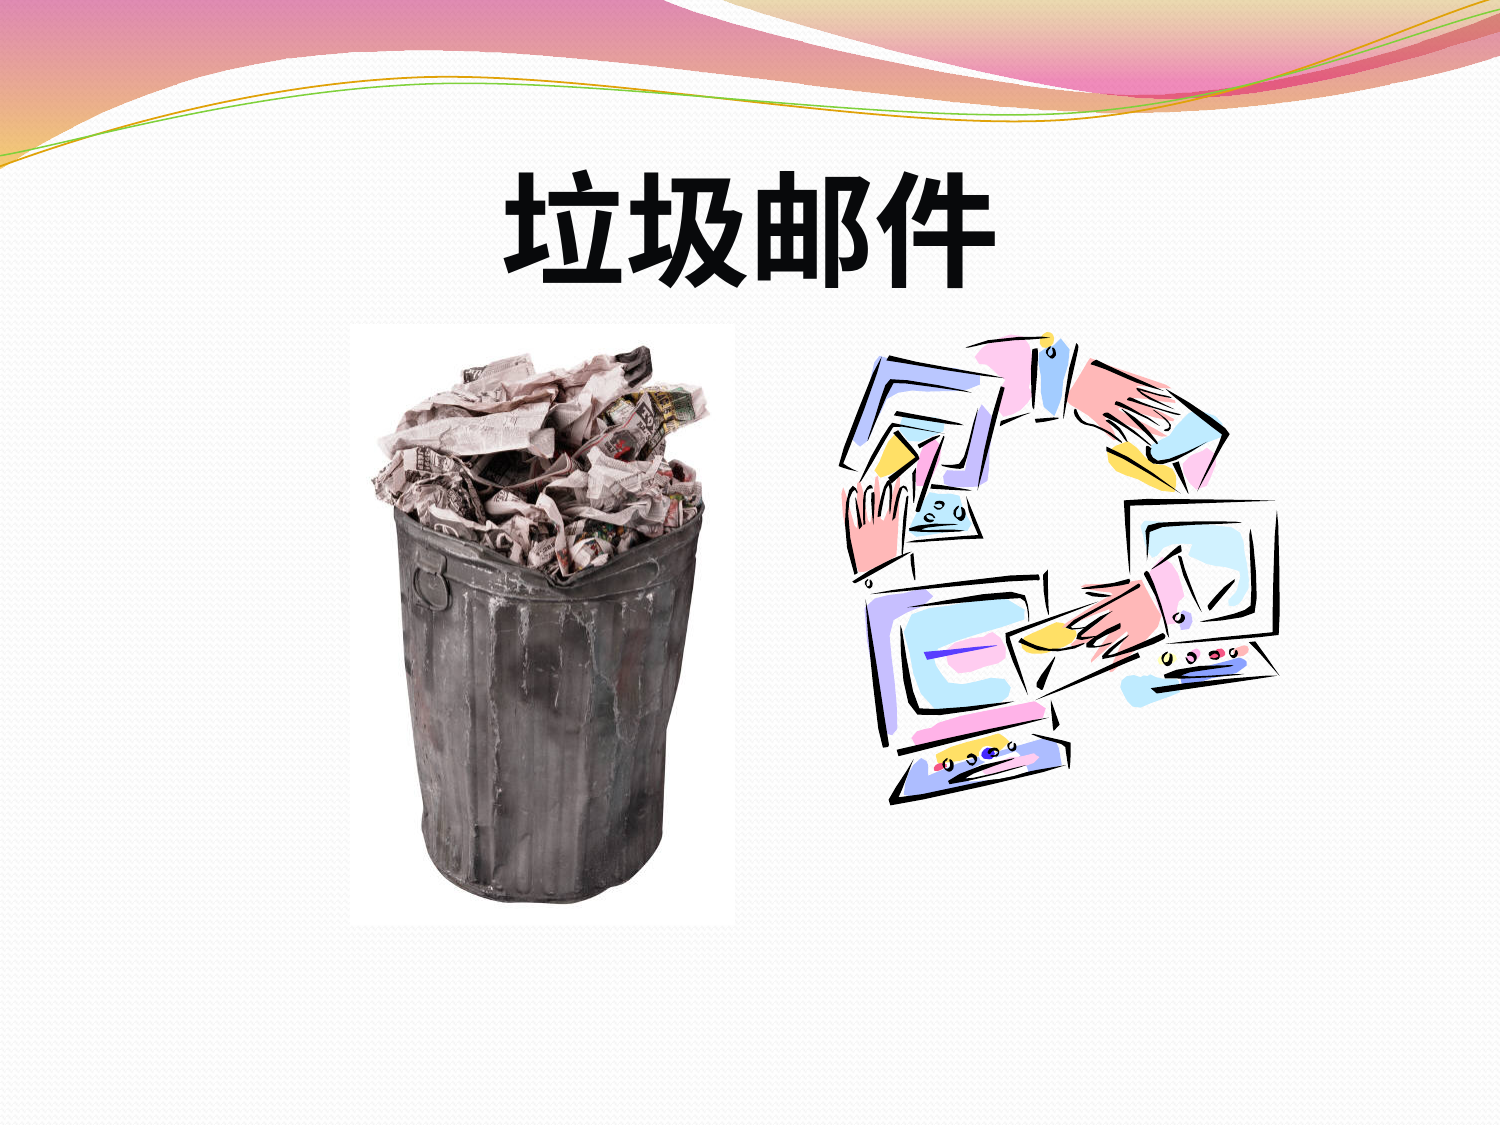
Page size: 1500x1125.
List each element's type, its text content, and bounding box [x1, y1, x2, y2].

picture [837, 324, 1287, 813]
picture [349, 324, 736, 926]
title 垃圾邮件 [75, 115, 1425, 303]
